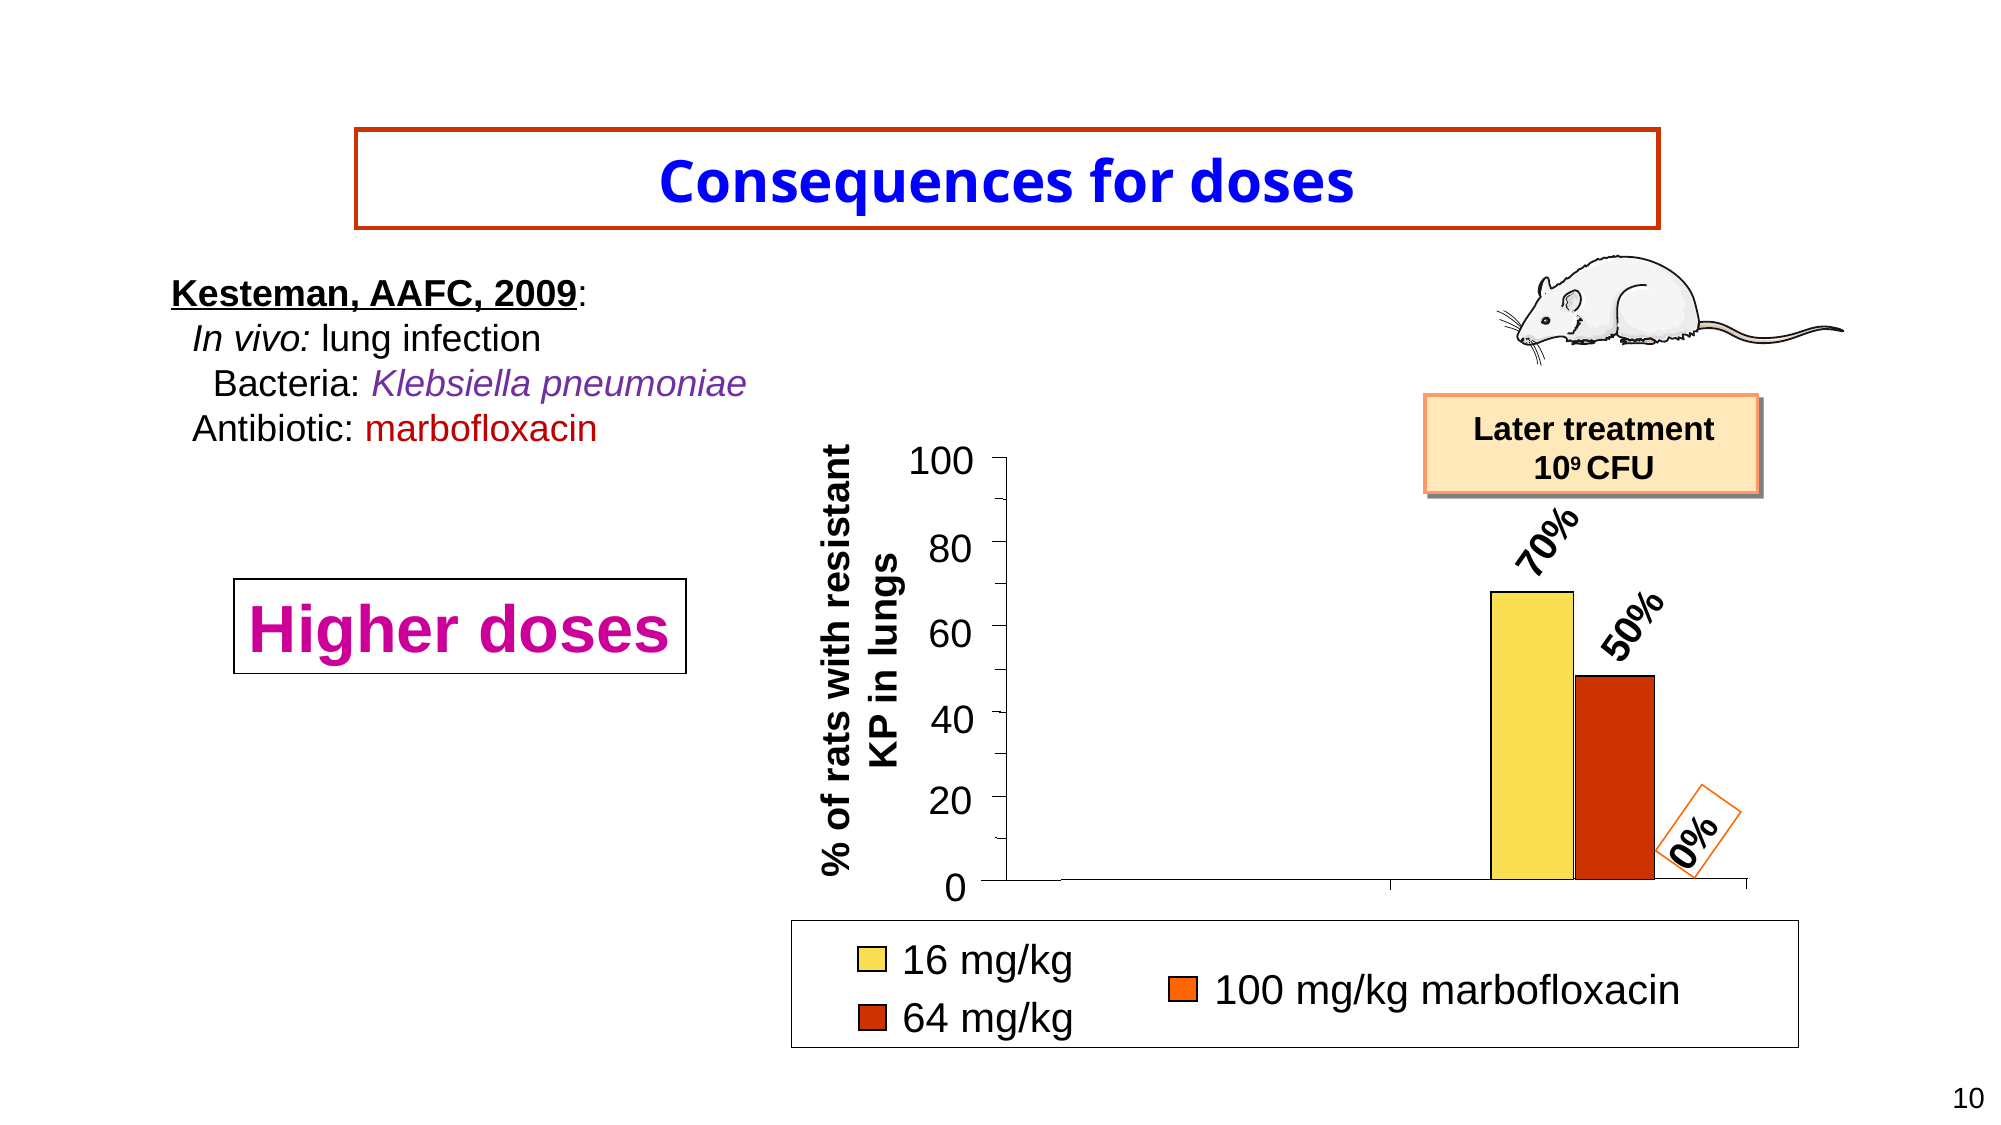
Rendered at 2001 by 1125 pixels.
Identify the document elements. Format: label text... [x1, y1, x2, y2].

text_box [791, 920, 1799, 1048]
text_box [1168, 962, 1695, 1014]
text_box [858, 990, 1076, 1042]
text_box 70% [1503, 494, 1589, 587]
text_box Kesteman, AAFC, 2009: In vivo: lung infection Bacteria: Klebsiella pneumoniae Antibiotic: marbofloxacin [156, 261, 769, 522]
text_box Higher doses [233, 578, 686, 674]
text_box Consequences for doses [355, 129, 1659, 228]
text_box 100 [908, 434, 975, 483]
slide_number 10 [1483, 1072, 2000, 1125]
text_box 80 [928, 523, 973, 571]
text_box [1496, 255, 1844, 366]
text_box 40 [930, 694, 975, 742]
text_box 50% [1588, 578, 1674, 671]
text_box 20 [928, 774, 973, 823]
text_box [857, 932, 1075, 984]
text_box % of rats with resistant KP in lungs [809, 424, 905, 898]
text_box Later treatment 109 CFU [1425, 395, 1758, 493]
text_box 0% [1655, 784, 1741, 878]
text_box 0 [944, 861, 967, 910]
text_box [1575, 676, 1655, 880]
text_box [1491, 592, 1574, 880]
text_box 60 [928, 608, 973, 656]
